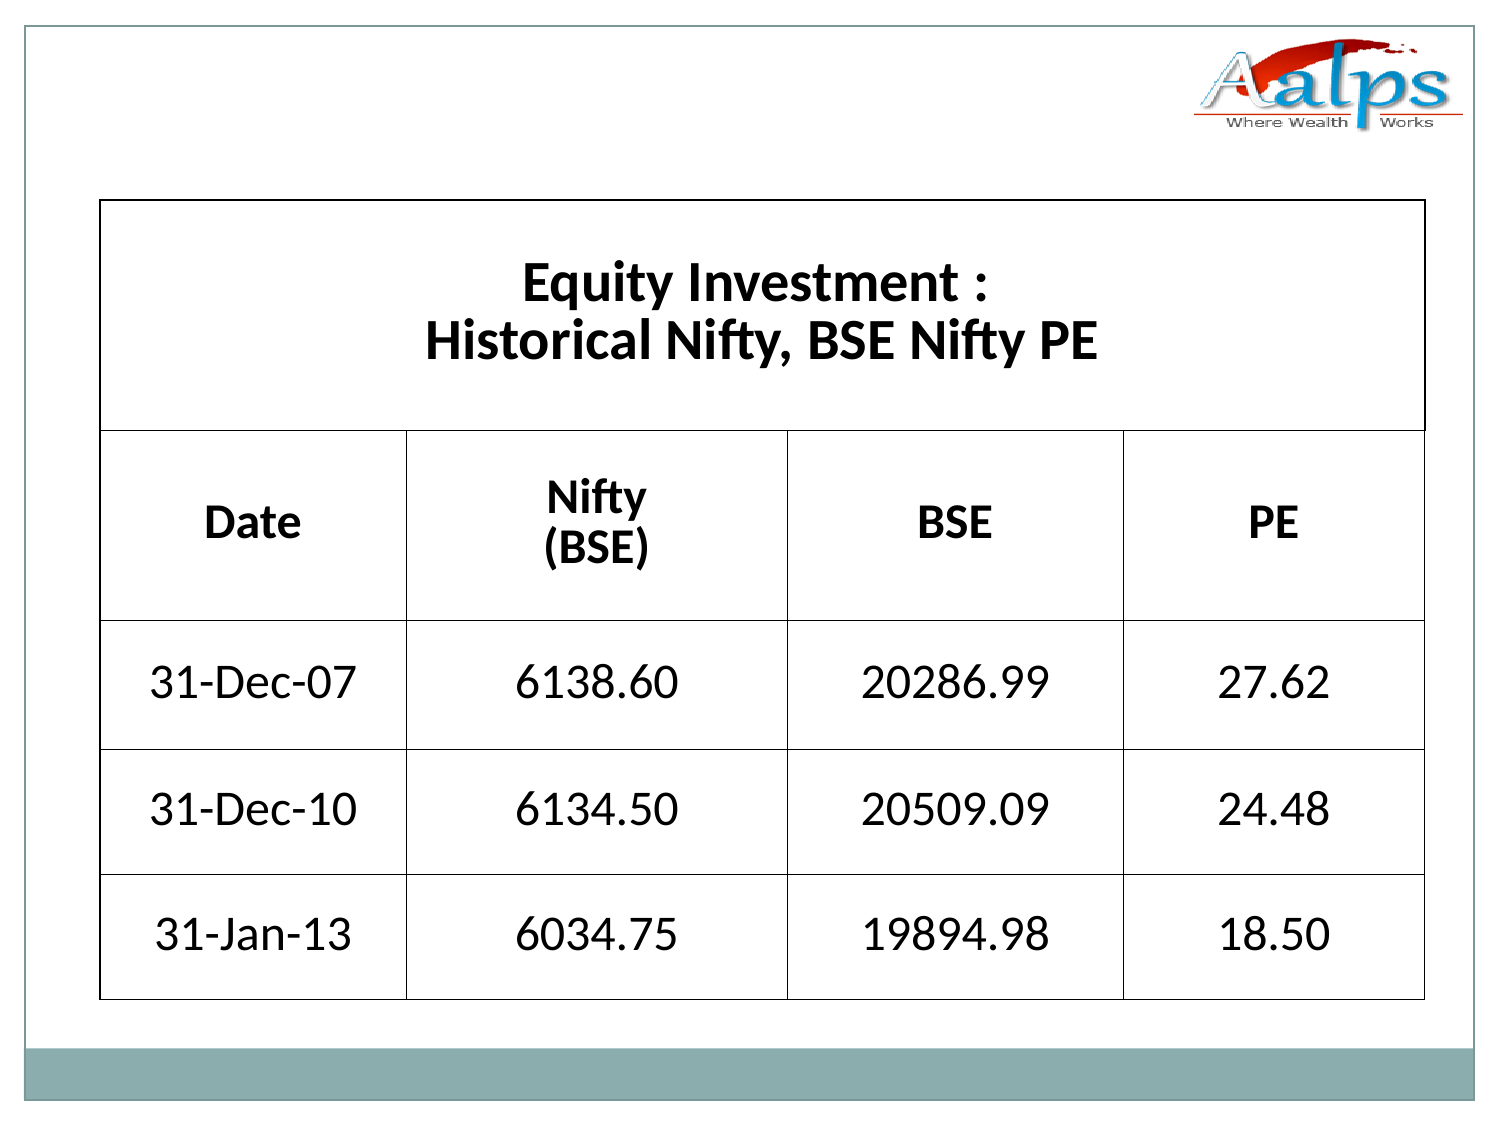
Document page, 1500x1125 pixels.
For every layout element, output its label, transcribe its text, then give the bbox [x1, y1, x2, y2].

table_cell 6034.75 [407, 875, 787, 999]
table_cell 6134.50 [407, 750, 787, 874]
table_cell 31-Dec-10 [101, 750, 406, 874]
table_cell 20509.09 [788, 750, 1123, 874]
table_cell 27.62 [1124, 621, 1424, 749]
picture [1187, 37, 1471, 135]
table_cell 6138.60 [407, 621, 787, 749]
table_cell Date [101, 431, 406, 620]
table_cell BSE [788, 431, 1123, 620]
table_cell 31-Jan-13 [101, 875, 406, 999]
table_cell 18.50 [1124, 875, 1424, 999]
table_cell 31-Dec-07 [101, 621, 406, 749]
table_header Equity Investment : Historical Nifty, BSE Nifty PE [101, 201, 1424, 430]
table_cell Nifty (BSE) [407, 431, 787, 620]
table_cell 24.48 [1124, 750, 1424, 874]
table_cell 19894.98 [788, 875, 1123, 999]
table_cell 20286.99 [788, 621, 1123, 749]
table_cell PE [1124, 431, 1424, 620]
